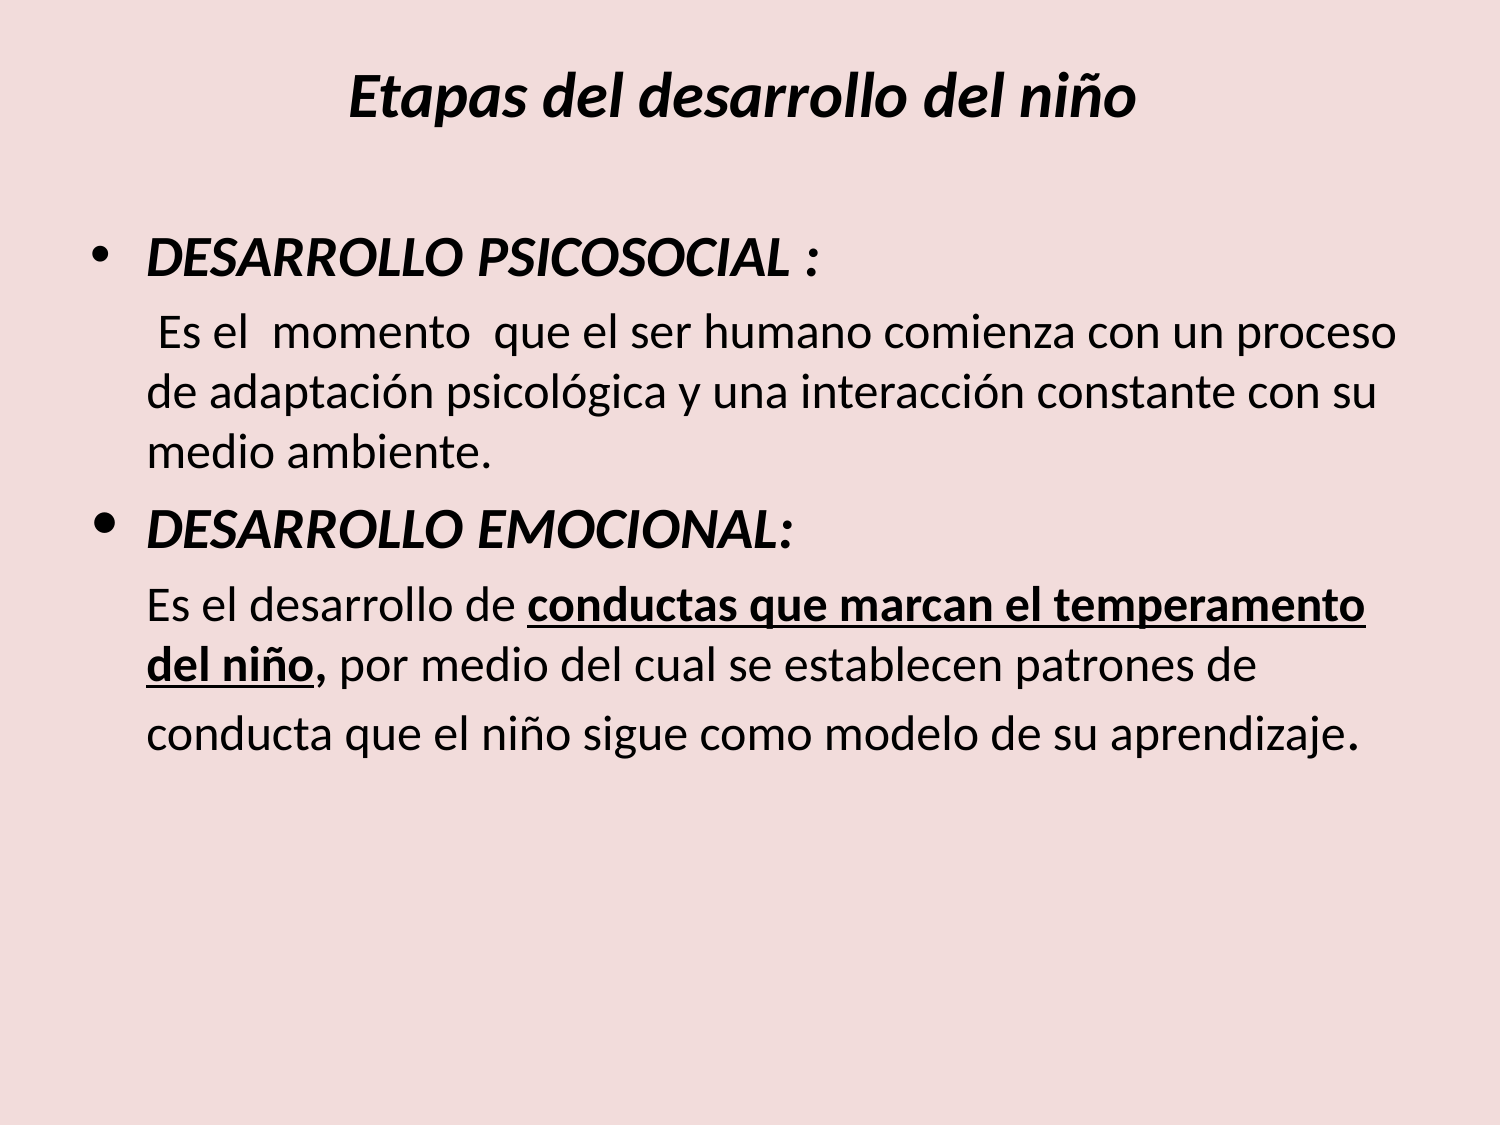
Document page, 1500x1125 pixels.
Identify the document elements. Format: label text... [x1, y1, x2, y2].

list DESARROLLO PSICOSOCIAL : Es el momento que el ser humano comienza con un proceso de adaptación psicológica y una interacción constante con su medio ambiente. DESARROLLO EMOCIONAL: Es el desarrollo de conductas que marcan el temperamento del niño, por medio del cual se establecen patrones de conducta que el niño sigue como modelo de su aprendizaje. [75, 210, 1425, 1005]
title Etapas del desarrollo del niño [75, 45, 1425, 210]
